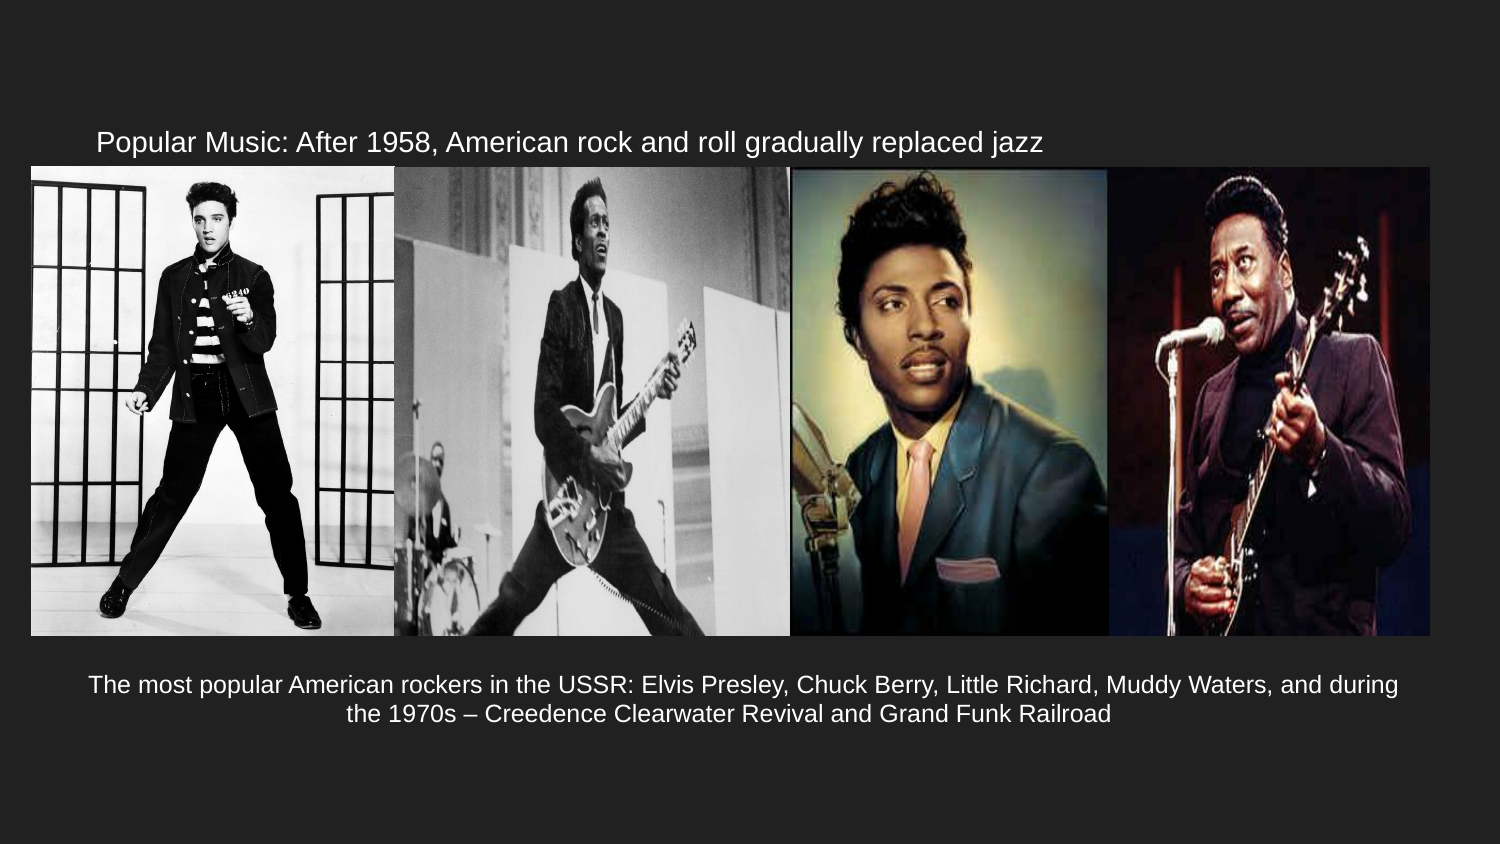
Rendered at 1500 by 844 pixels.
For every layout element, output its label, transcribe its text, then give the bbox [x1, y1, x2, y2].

title Popular Music: After 1958, American rock and roll gradually replaced jazz [51, 72, 1449, 167]
picture [30, 166, 1430, 637]
text_box The most popular American rockers in the USSR: Elvis Presley, Chuck Berry, Little Richard, Muddy Waters, and during the 1970s – Creedence Clearwater Revival and Grand Funk Railroad [31, 644, 1429, 761]
